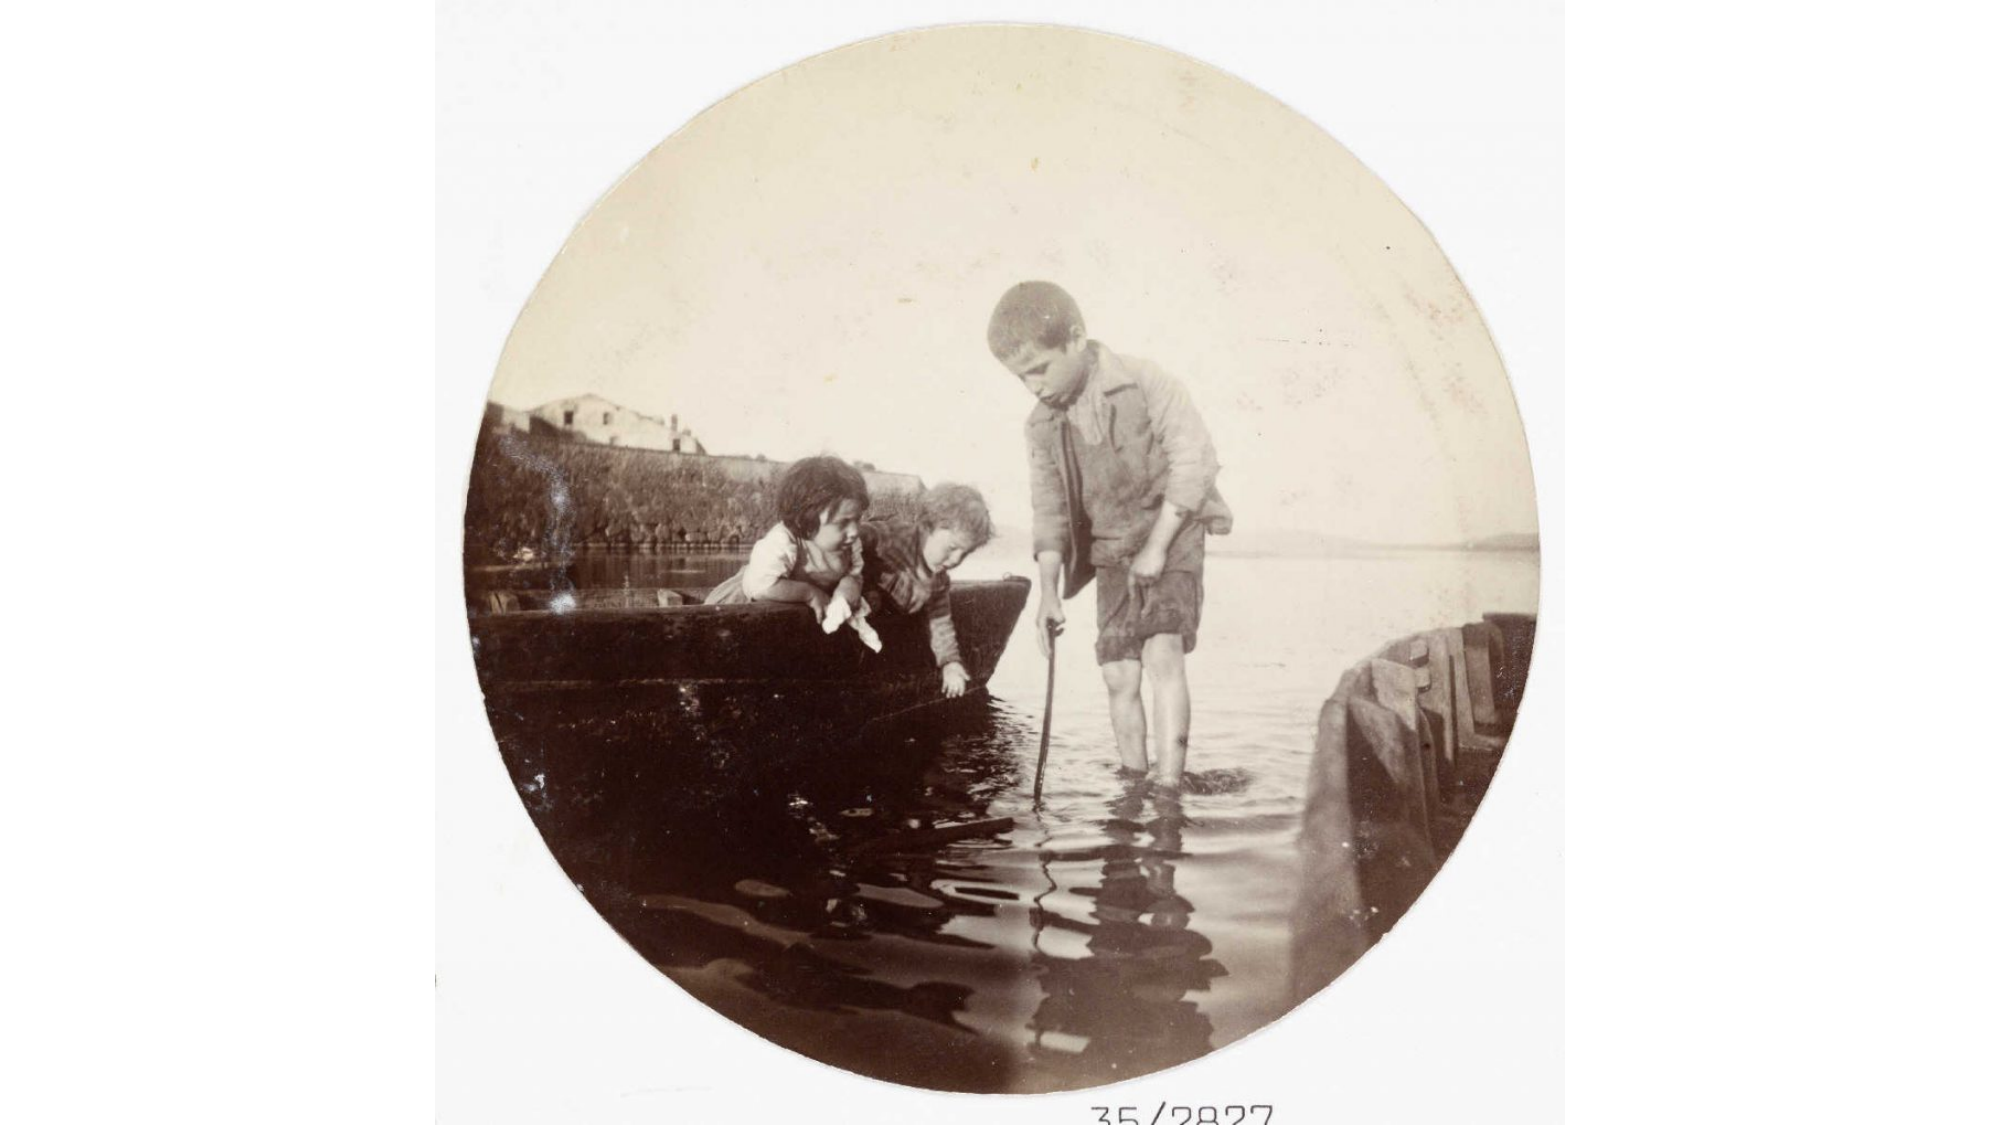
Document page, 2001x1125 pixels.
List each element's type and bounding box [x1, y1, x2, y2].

picture [435, 0, 1565, 1125]
